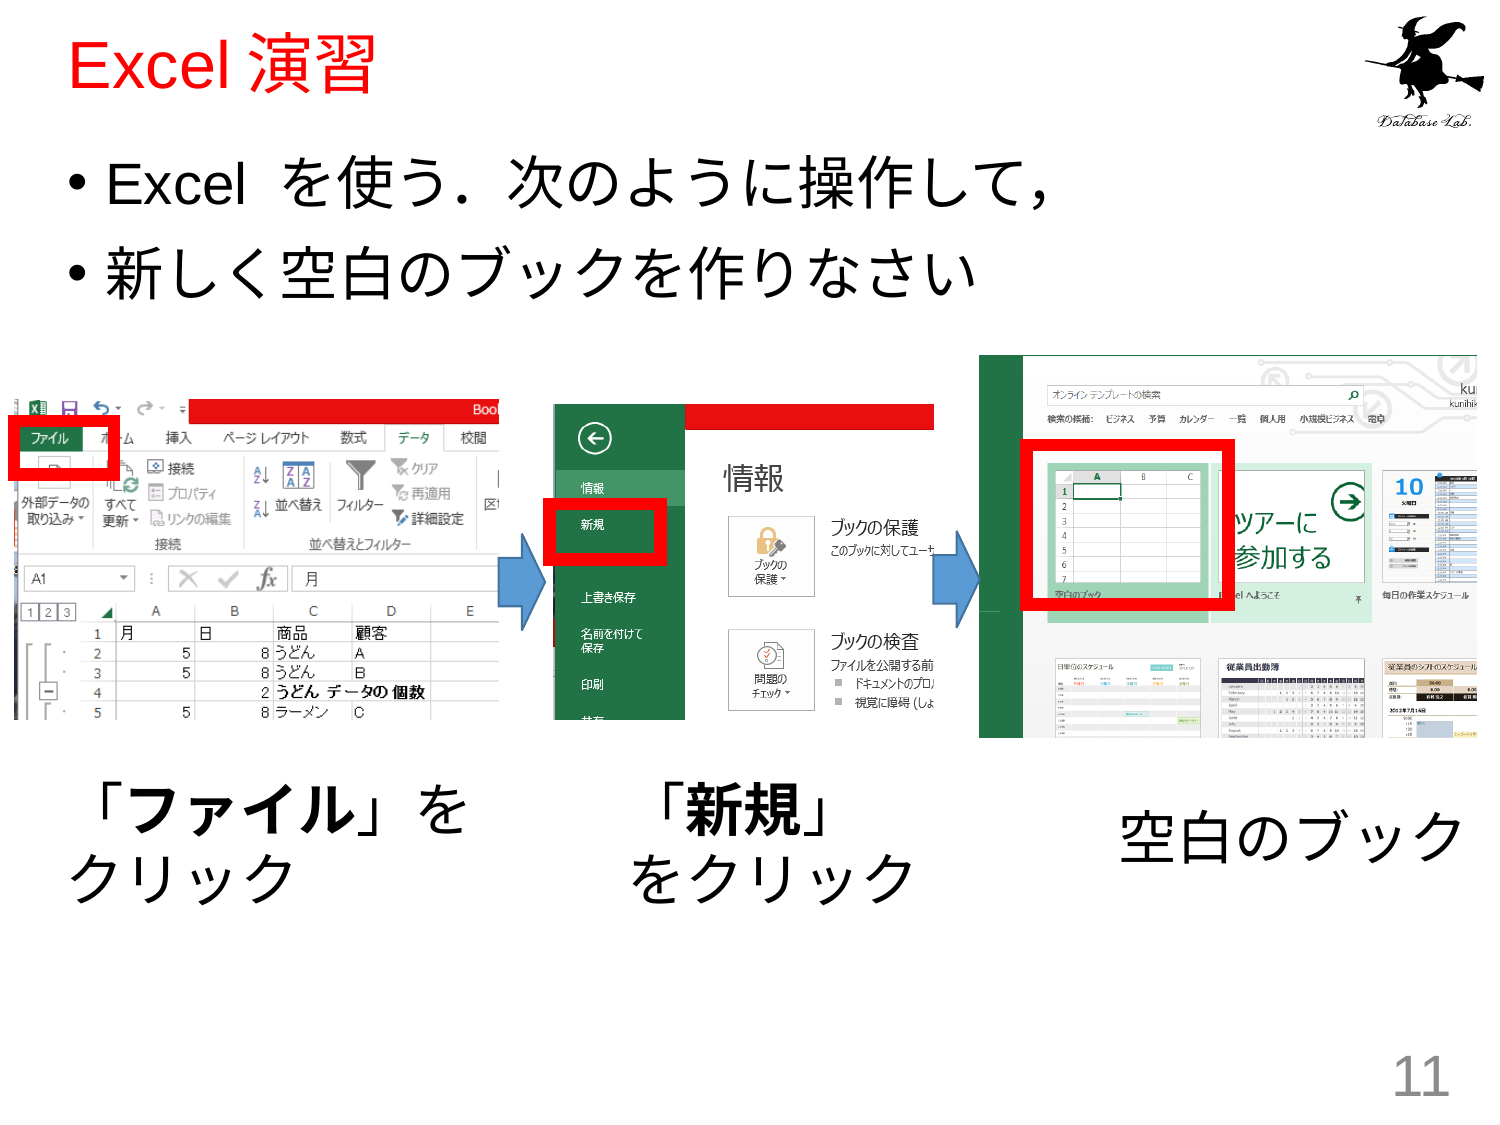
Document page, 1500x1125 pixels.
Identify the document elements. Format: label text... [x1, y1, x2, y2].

text_box 「ファイル」を クリック [50, 765, 494, 923]
picture [979, 355, 1478, 738]
picture [14, 399, 499, 720]
text_box [934, 530, 979, 629]
text_box [499, 533, 547, 631]
text_box 「新規」 をクリック [612, 765, 938, 923]
title Excel演習 [52, 28, 1441, 106]
picture [553, 404, 934, 720]
text_box 空白のブック [1103, 794, 1488, 880]
picture [1362, 14, 1486, 130]
list Excel を使う．次のように操作して， 新しく空白のブックを作りなさい [52, 138, 1441, 1014]
slide_number 11 [1129, 1042, 1467, 1103]
text_box [548, 503, 553, 561]
